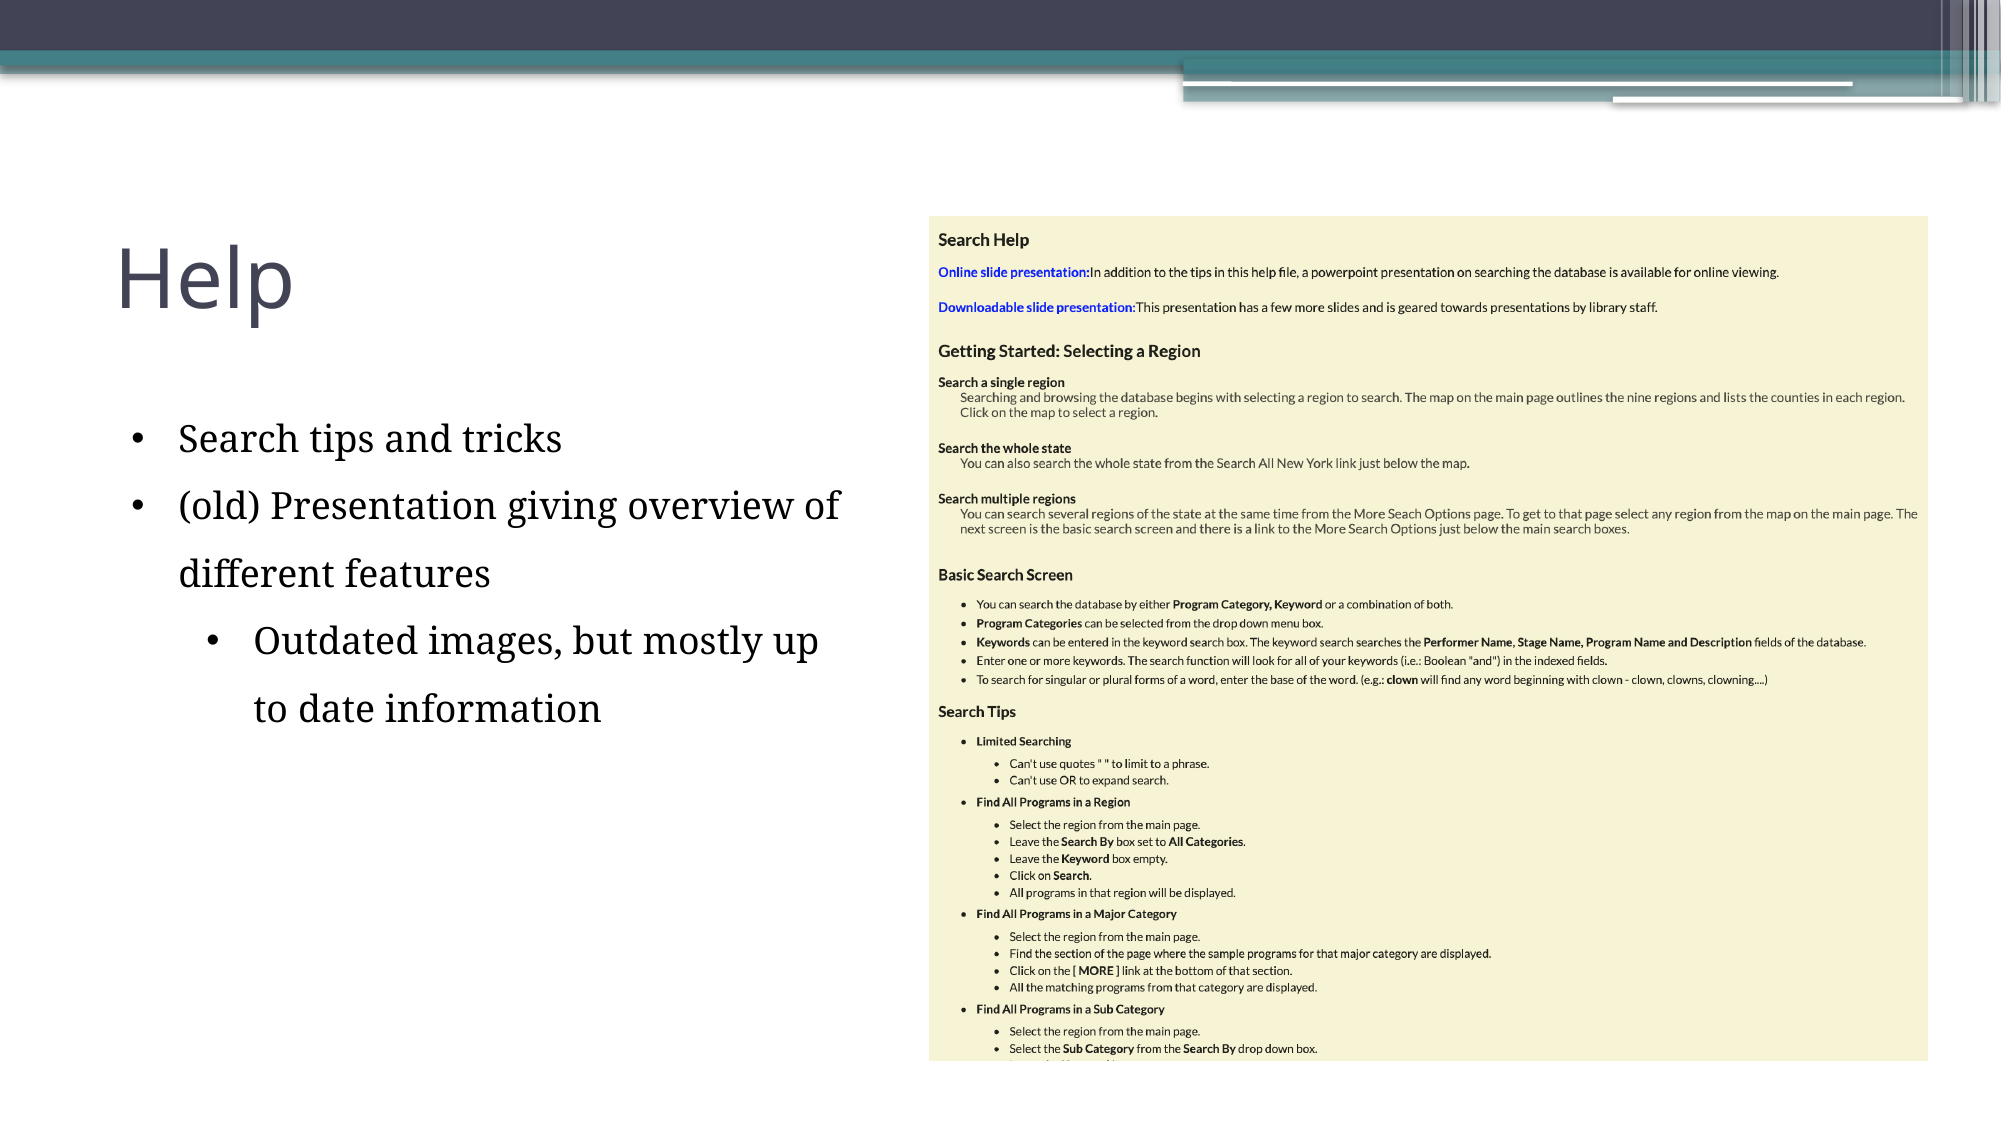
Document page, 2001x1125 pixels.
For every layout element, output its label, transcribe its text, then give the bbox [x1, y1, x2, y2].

text_box Search tips and tricks (old) Presentation giving overview of different features Outdated images, but mostly up to date information [116, 362, 877, 738]
title Help [99, 187, 1900, 363]
picture [929, 216, 1928, 1061]
